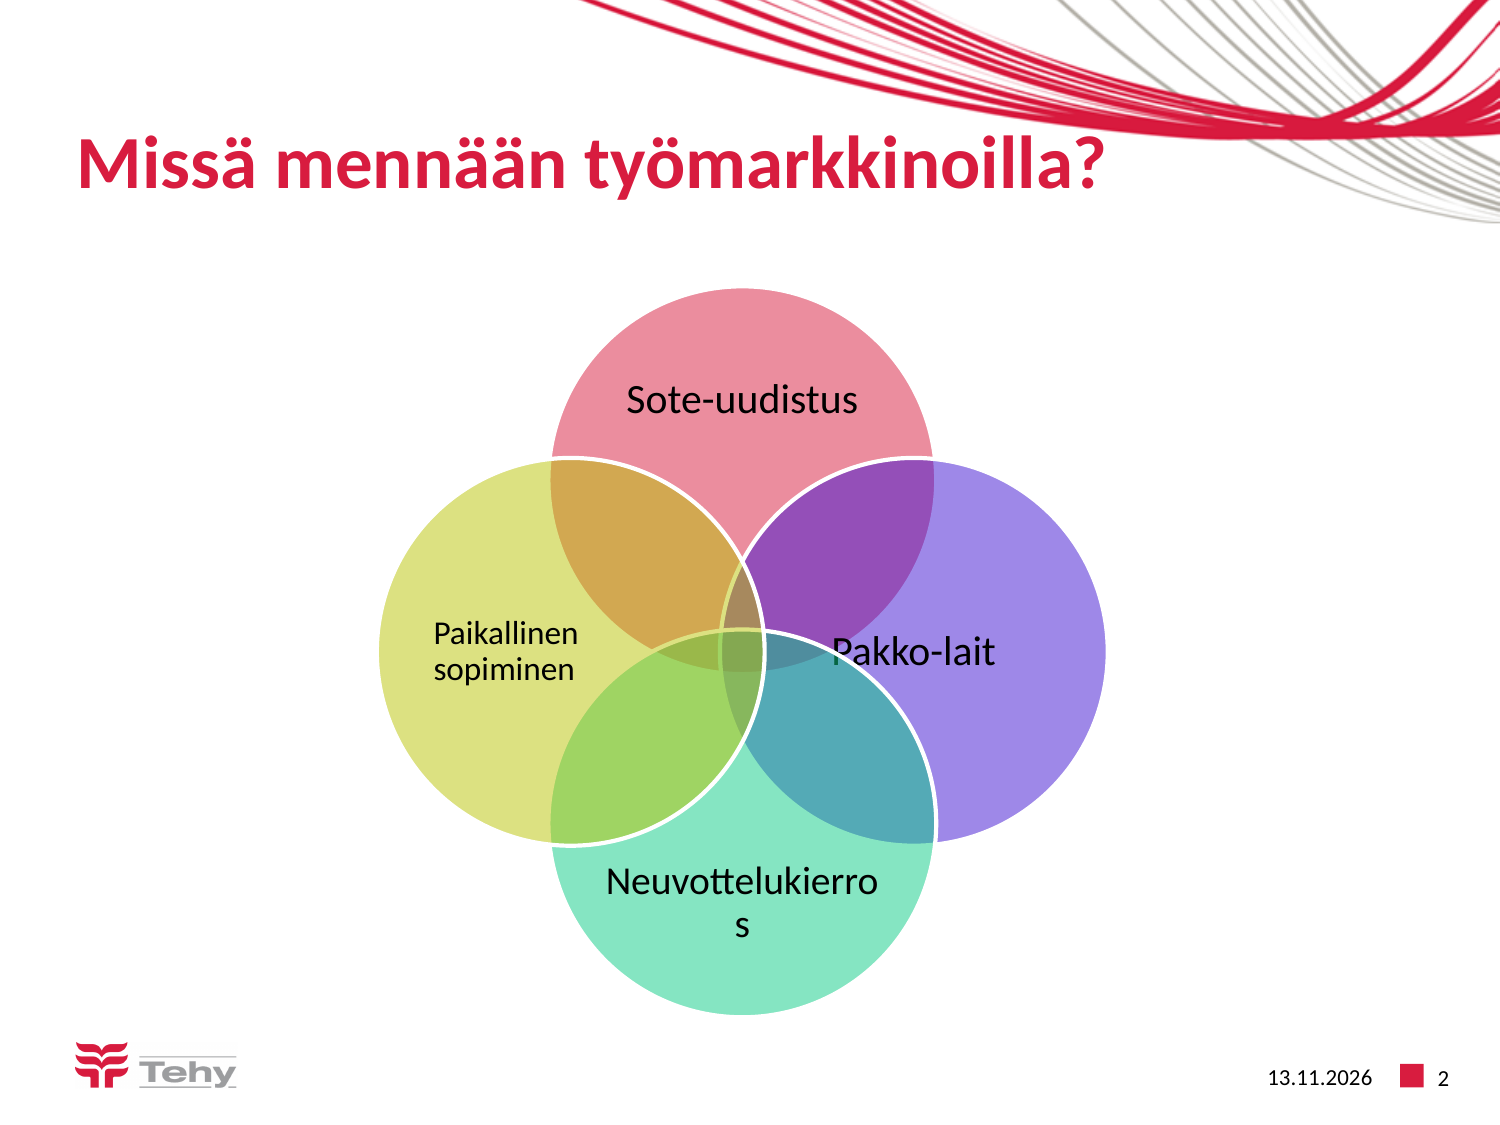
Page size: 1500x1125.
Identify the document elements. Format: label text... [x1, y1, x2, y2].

title Missä mennään työmarkkinoilla? [76, 113, 1415, 264]
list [74, 278, 1410, 1025]
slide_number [1246, 1058, 1388, 1094]
slide_number 2 [1437, 1059, 1500, 1095]
picture [0, 0, 1500, 1125]
